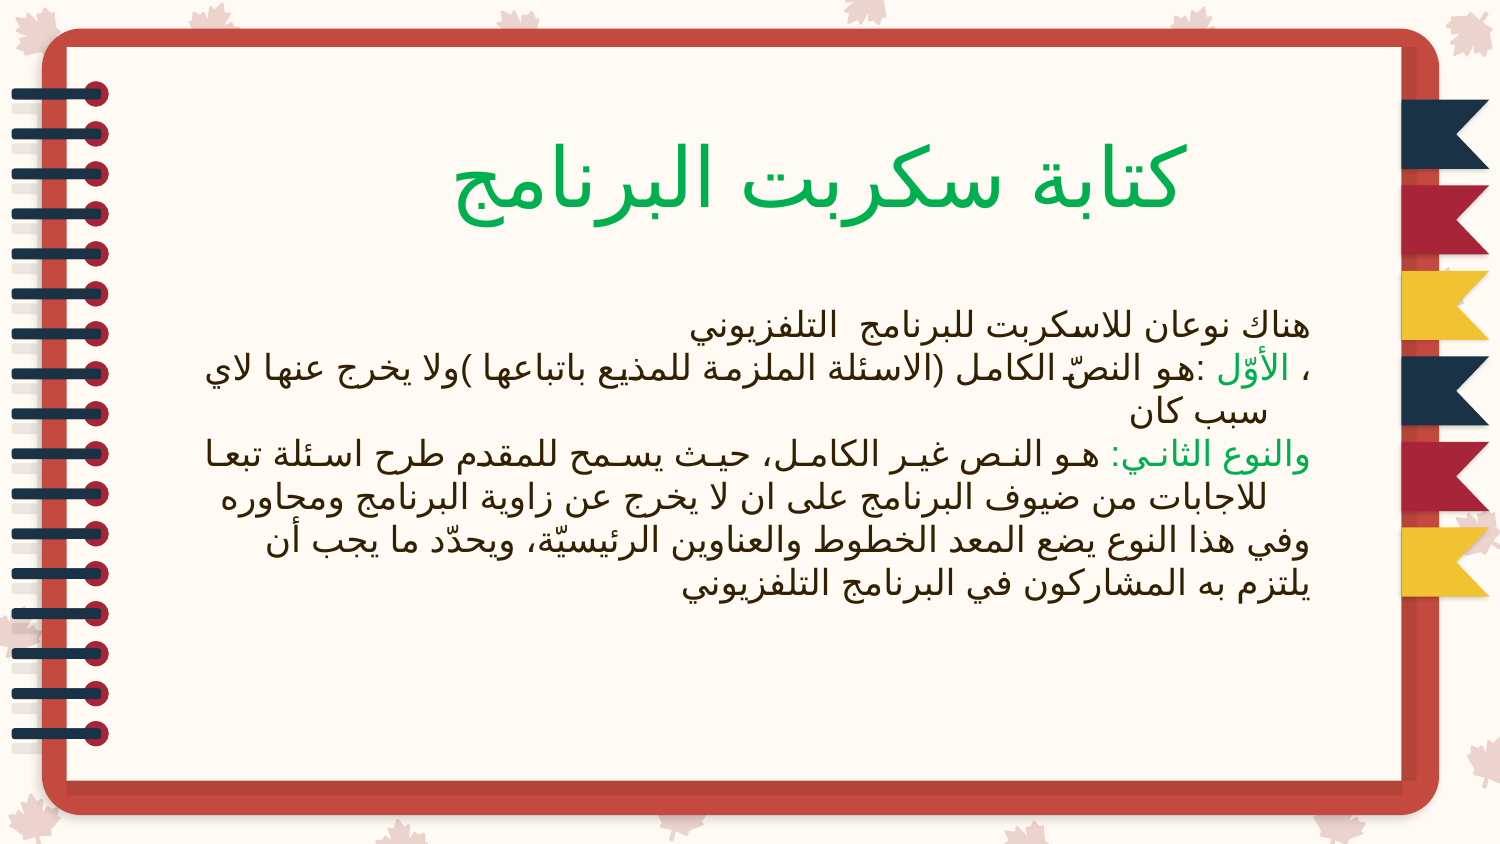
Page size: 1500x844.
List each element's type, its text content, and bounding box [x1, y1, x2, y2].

title كتابة سكربت البرنامج [291, 109, 1209, 288]
text_box هناك نوعان للاسكربت للبرنامج التلفزيوني ، الأوّل :هو النصّ الكامل (الاسئلة الملزمة للمذيع باتباعها )ولا يخرج عنها لاي سبب كان والنوع الثاني: هو النص غير الكامل، حيث يسمح للمقدم طرح اسئلة تبعا للاجابات من ضيوف البرنامج على ان لا يخرج عن زاوية البرنامج ومحاوره وفي هذا النوع يضع المعد الخطوط والعناوين الرئيسيّة، ويحدّد ما يجب أن يلتزم به المشاركون في البرنامج التلفزيوني [189, 243, 1346, 672]
